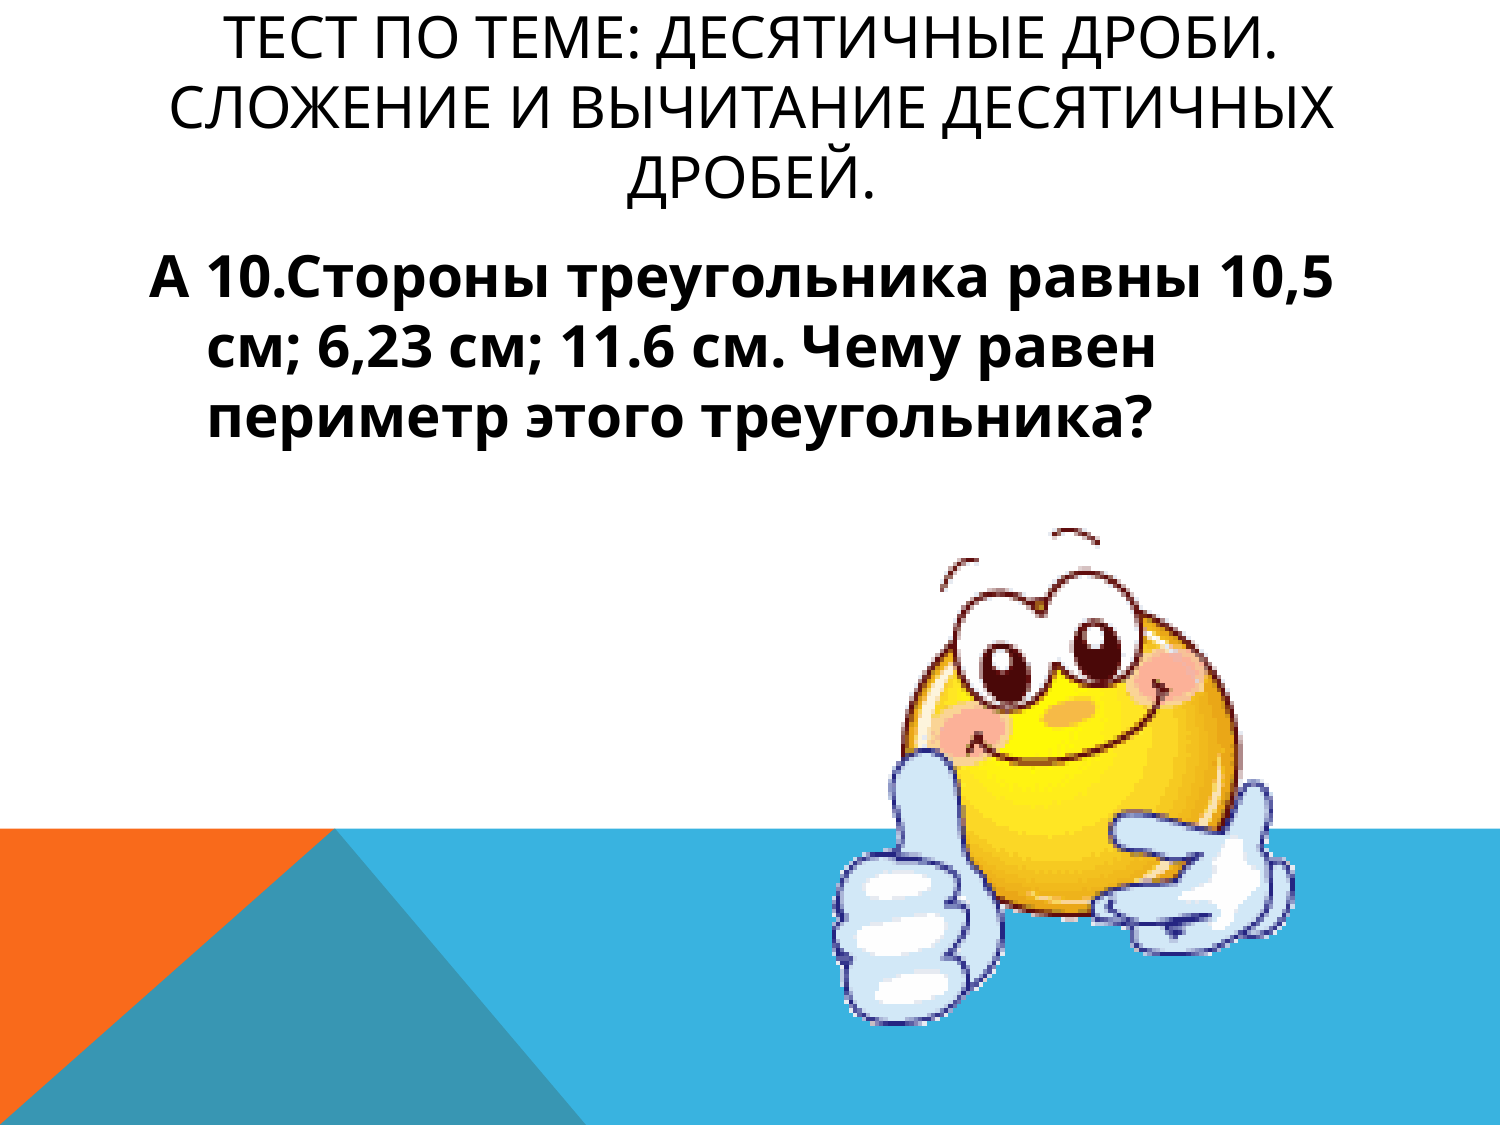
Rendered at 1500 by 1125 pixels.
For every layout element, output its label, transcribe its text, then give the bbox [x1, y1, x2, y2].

list А 10.Стороны треугольника равны 10,5 см; 6,23 см; 11.6 см. Чему равен периметр этого треугольника? [134, 231, 1369, 768]
title Тест по теме: Десятичные дроби. Сложение и вычитание десятичных дробей. [134, 59, 1369, 150]
picture [832, 528, 1296, 1026]
